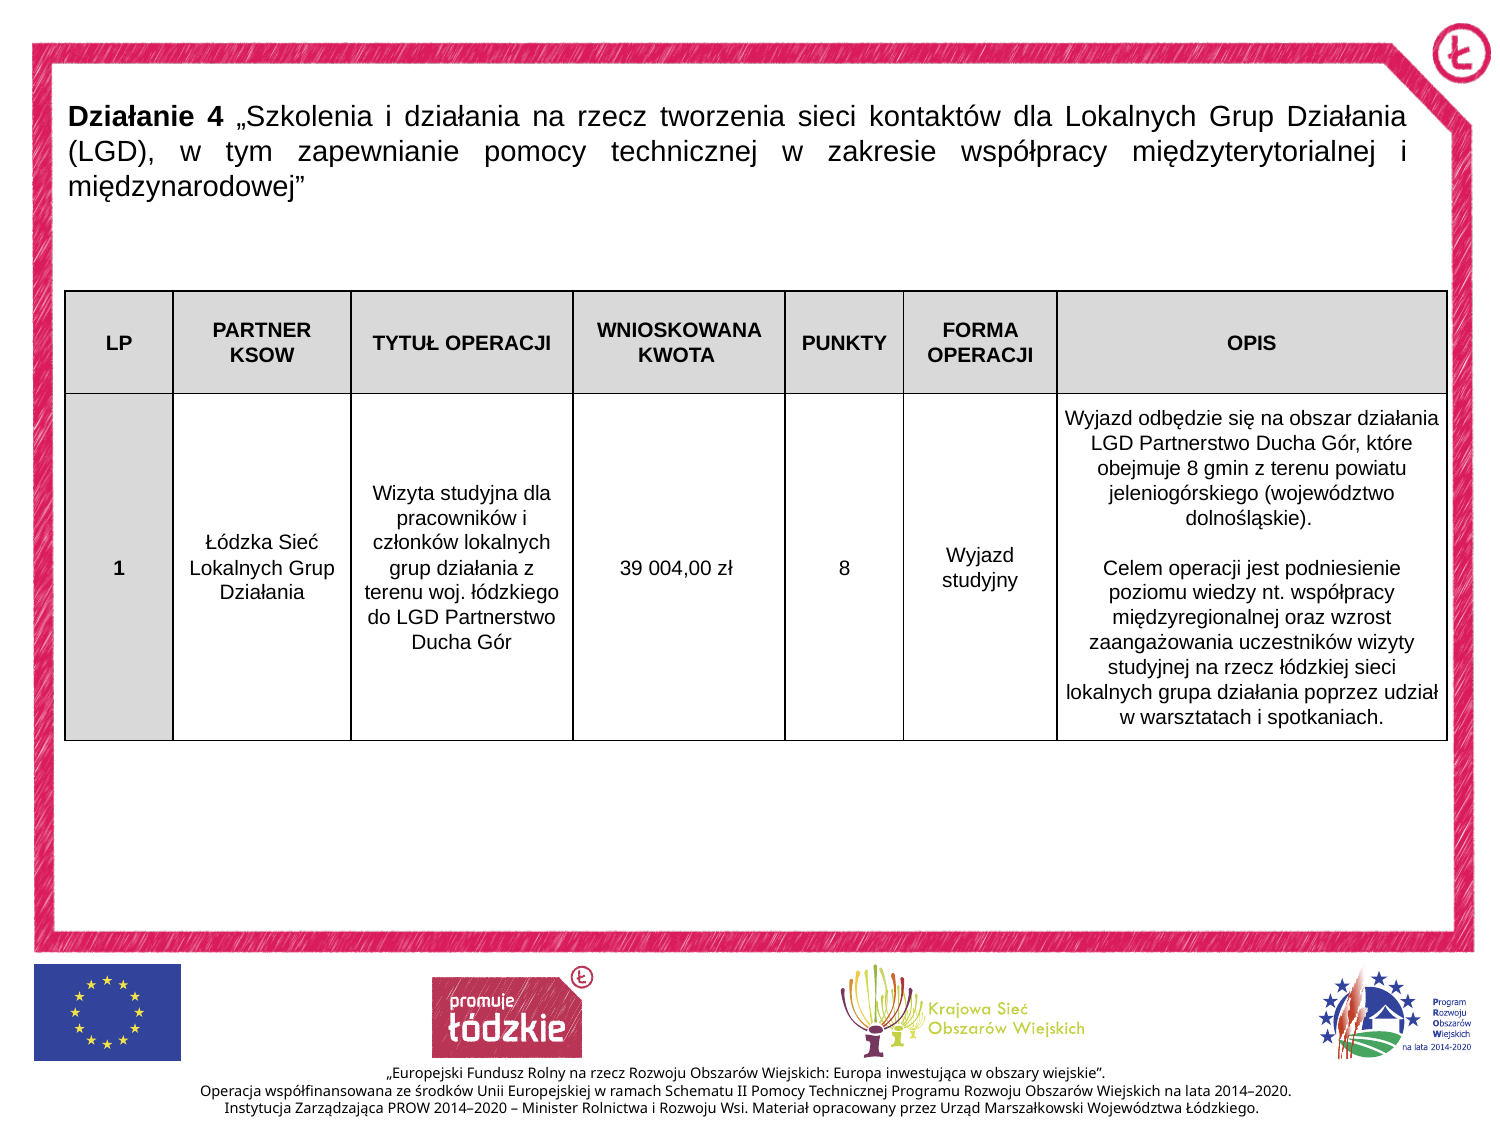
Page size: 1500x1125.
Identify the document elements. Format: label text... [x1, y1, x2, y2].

picture [31, 23, 1491, 953]
picture [32, 959, 1474, 1063]
text_box „Europejski Fundusz Rolny na rzecz Rozwoju Obszarów Wiejskich: Europa inwestująca w obszary wiejskie”. Operacja współfinansowana ze środków Unii Europejskiej w ramach Schematu II Pomocy Technicznej Programu Rozwoju Obszarów Wiejskich na lata 2014–2020. Instytucja Zarządzająca PROW 2014–2020 – Minister Rolnictwa i Rozwoju Wsi. Materiał opracowany przez Urząd Marszałkowski Województwa Łódzkiego. [185, 1071, 1307, 1124]
